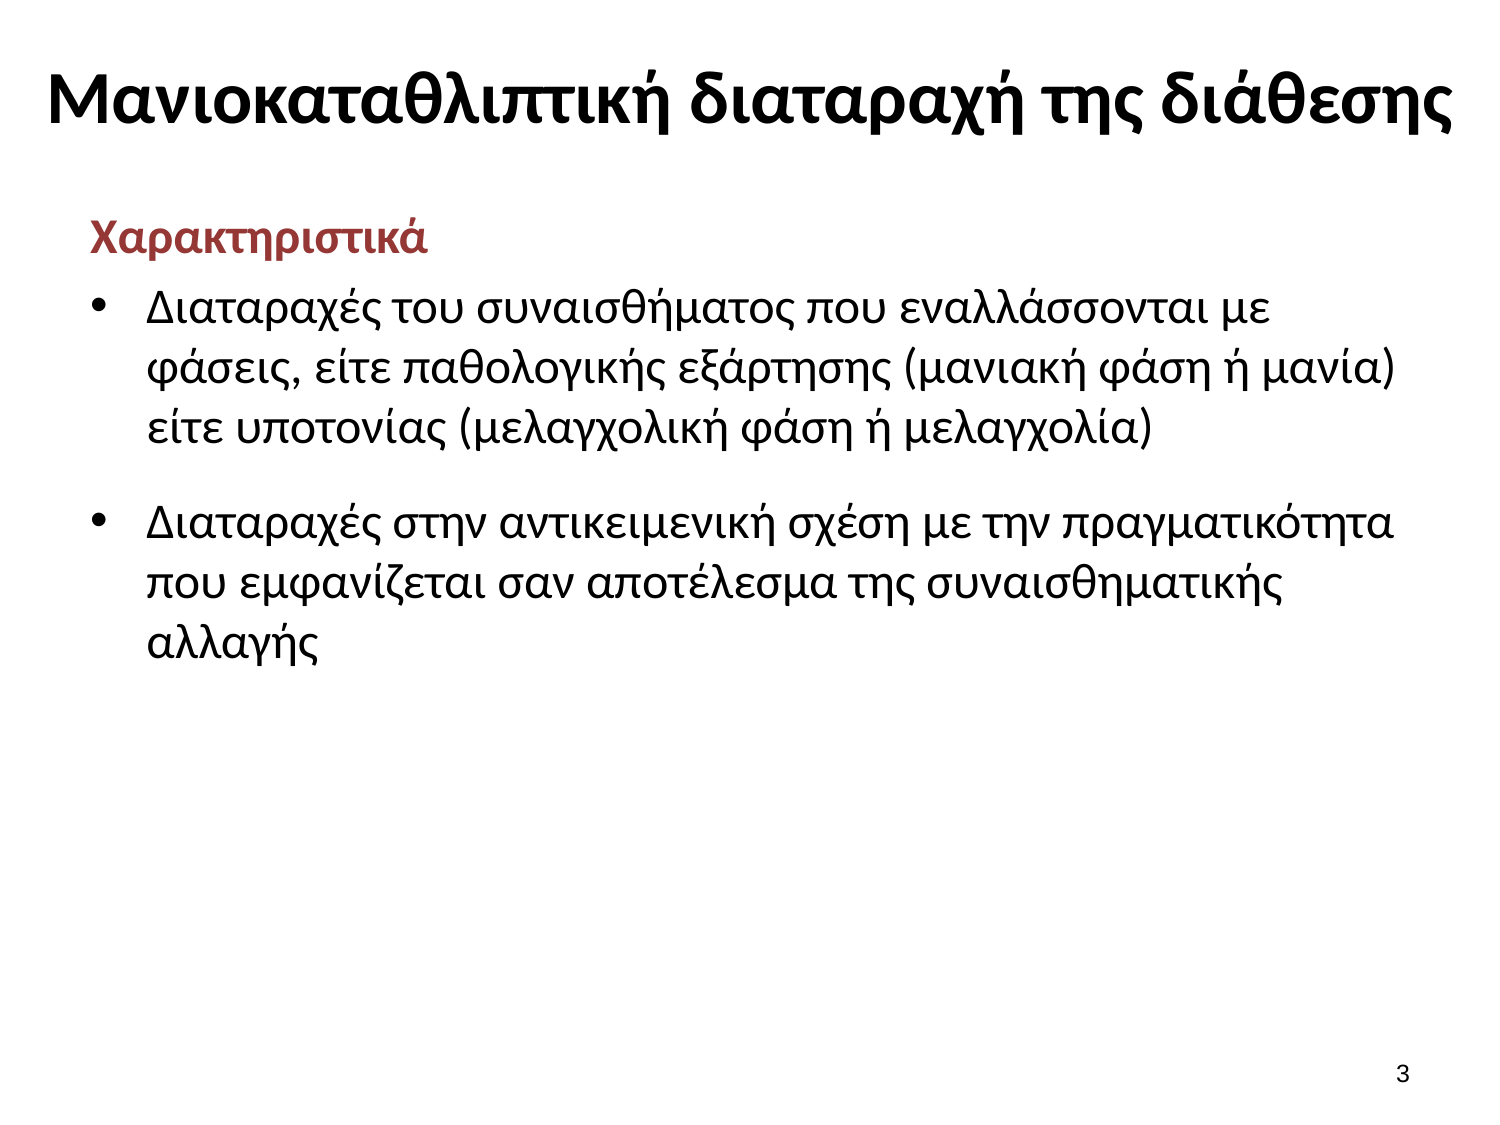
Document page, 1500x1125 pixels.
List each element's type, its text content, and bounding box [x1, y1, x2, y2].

list Χαρακτηριστικά Διαταραχές του συναισθήματος που εναλλάσσονται με φάσεις, είτε παθολογικής εξάρτησης (μανιακή φάση ή μανία) είτε υποτονίας (μελαγχολική φάση ή μελαγχολία) Διαταραχές στην αντικειμενική σχέση με την πραγματικότητα που εμφανίζεται σαν αποτέλεσμα της συναισθηματικής αλλαγής [75, 196, 1425, 1024]
title Μανιοκαταθλιπτική διαταραχή της διάθεσης [23, 19, 1477, 169]
slide_number 2 [1074, 1042, 1425, 1103]
